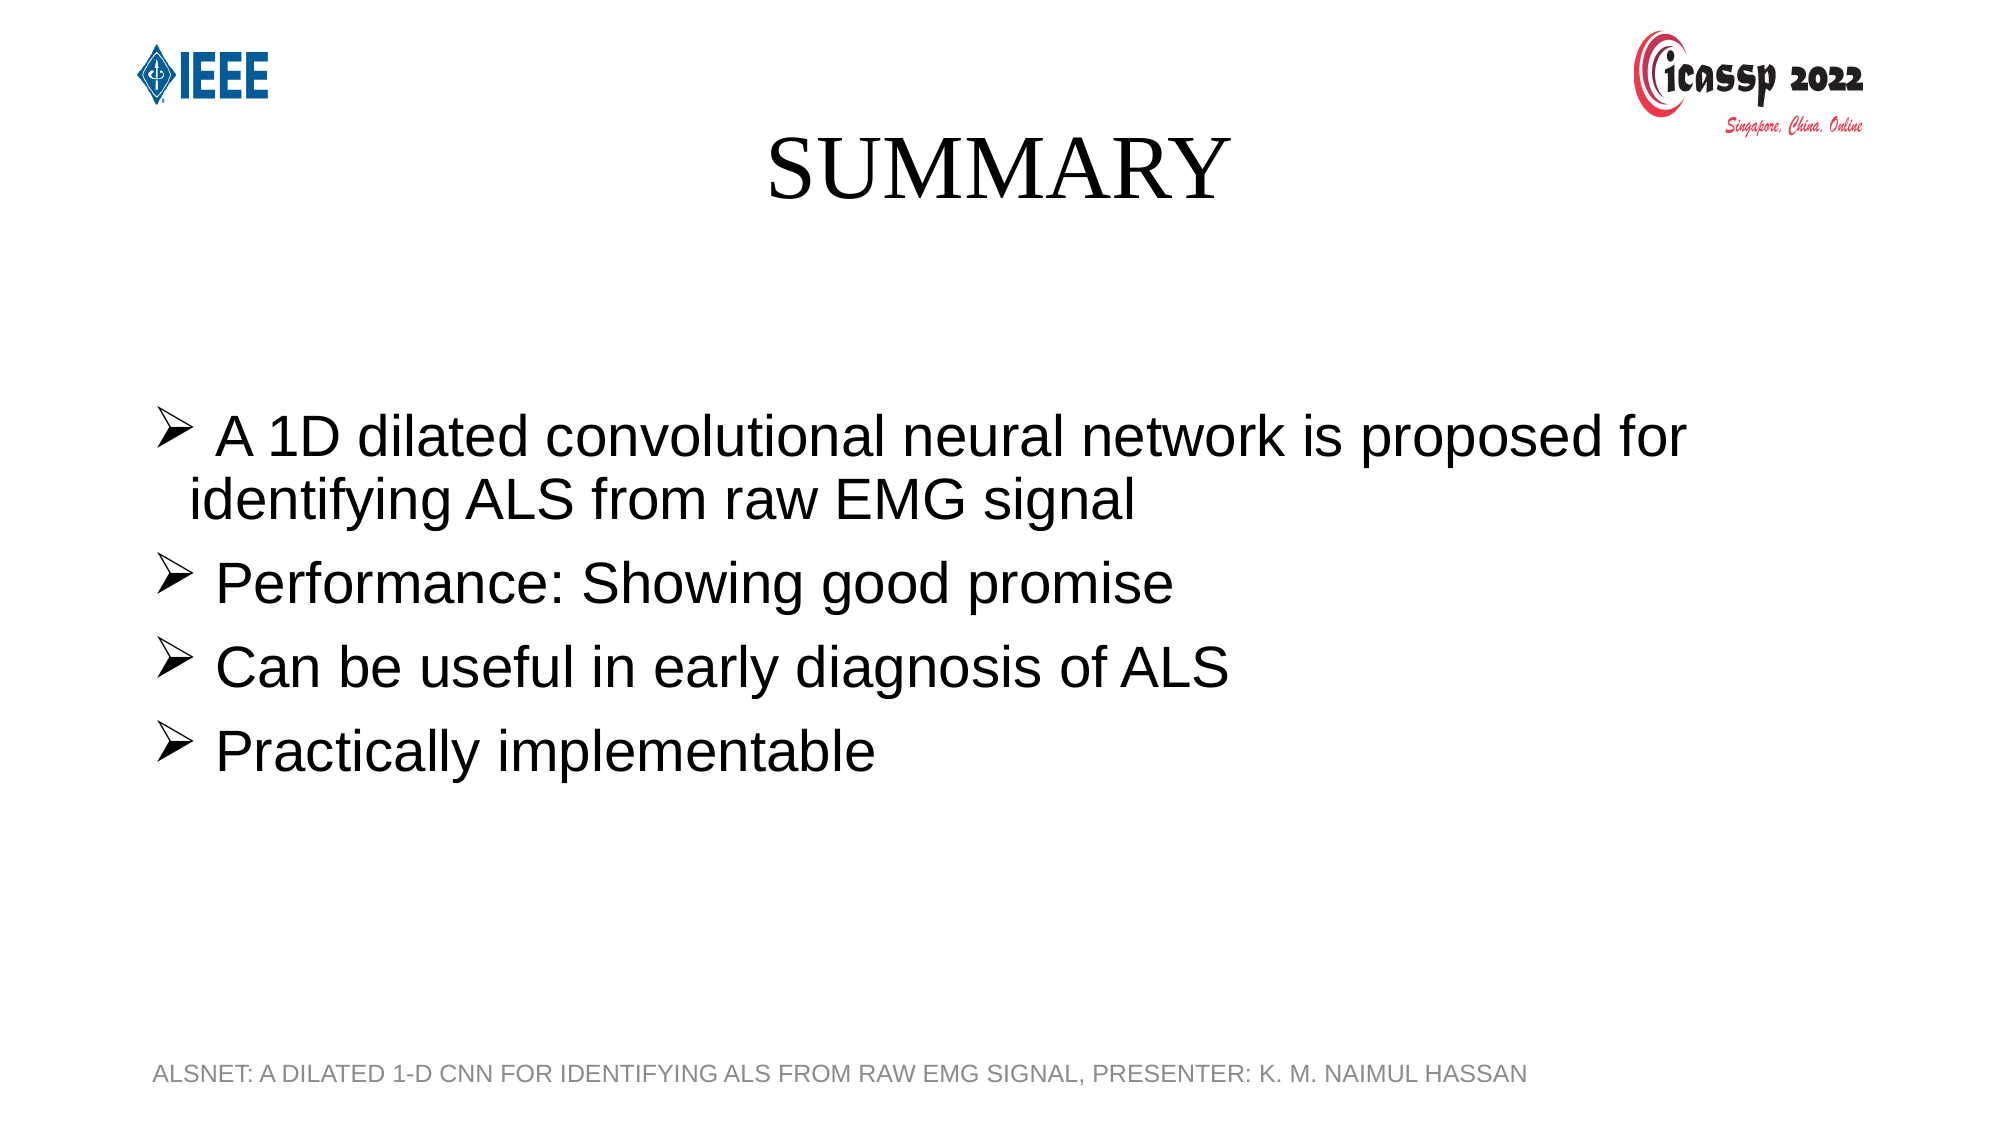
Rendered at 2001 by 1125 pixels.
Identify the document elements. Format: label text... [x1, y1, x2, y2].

list A 1D dilated convolutional neural network is proposed for identifying ALS from raw EMG signal Performance: Showing good promise Can be useful in early diagnosis of ALS Practically implementable [137, 399, 1863, 1014]
picture [1634, 11, 1863, 138]
picture [137, 44, 268, 105]
footer ALSNET: A DILATED 1-D CNN FOR IDENTIFYING ALS FROM RAW EMG SIGNAL, PRESENTER: K. M. NAIMUL HASSAN [137, 1042, 1863, 1103]
title SUMMARY [137, 59, 1863, 278]
